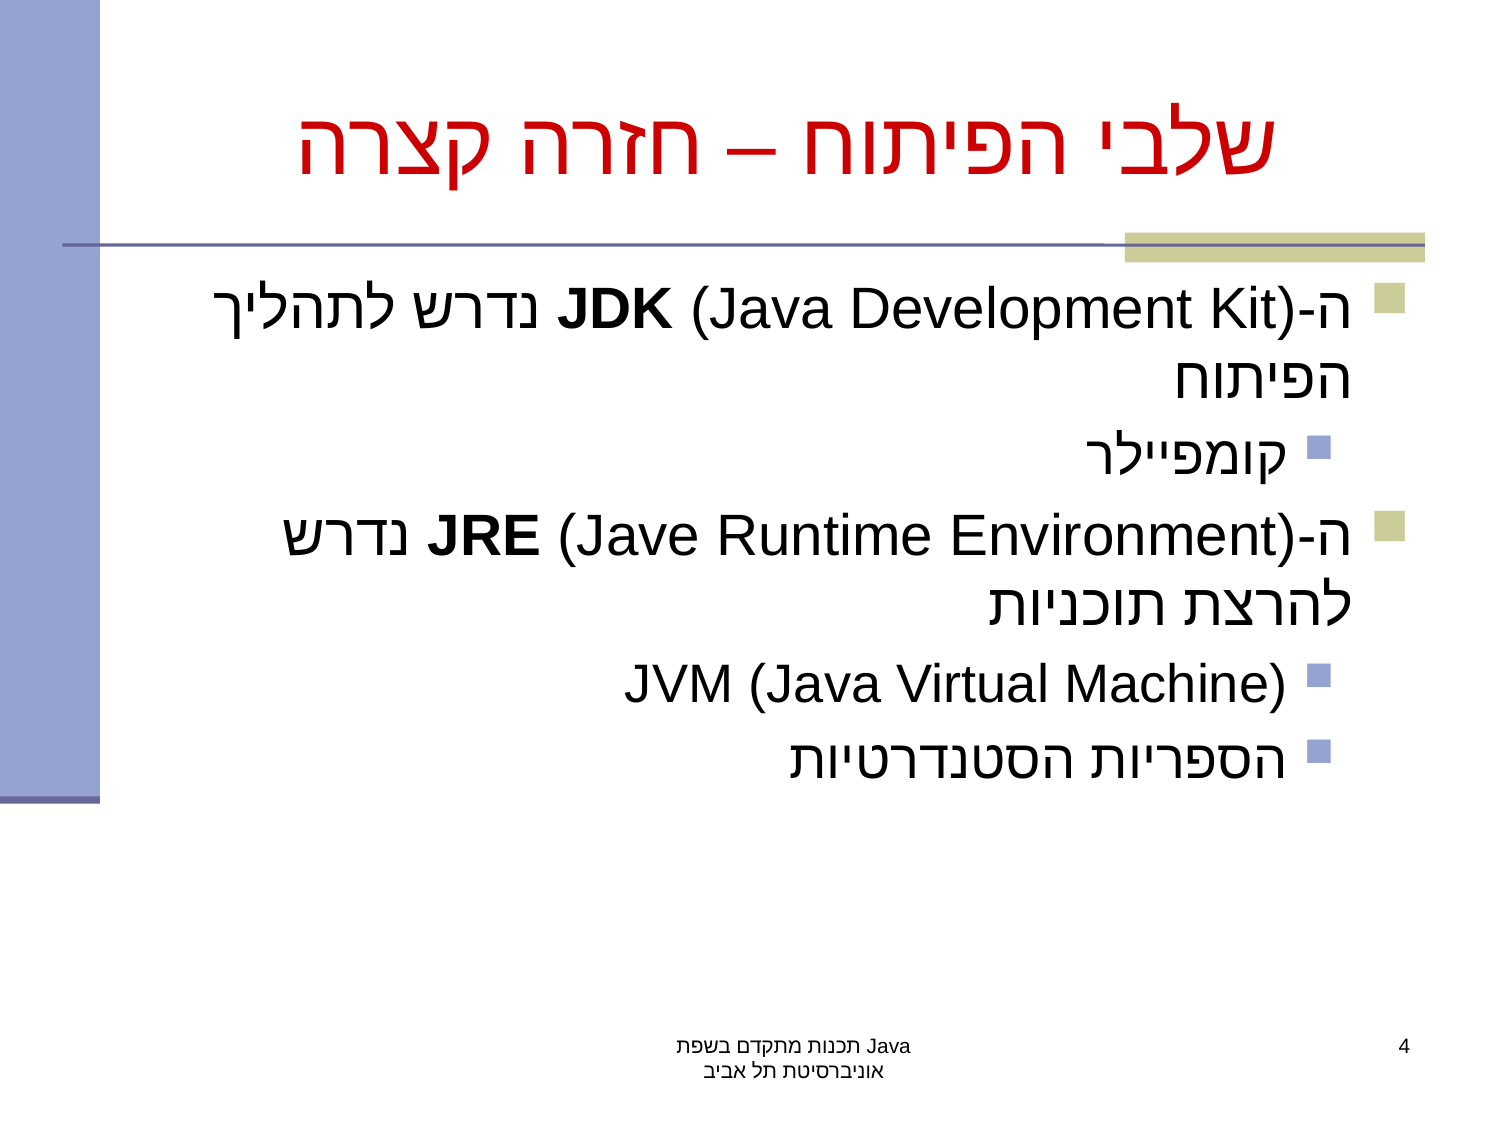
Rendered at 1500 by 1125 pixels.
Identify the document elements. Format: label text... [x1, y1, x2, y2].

slide_number 4 [1112, 1024, 1426, 1101]
title שלבי הפיתוח – חזרה קצרה [149, 45, 1426, 234]
list ה-JDK (Java Development Kit) נדרש לתהליך הפיתוח קומפיילר ה-JRE (Jave Runtime Environment) נדרש להרצת תוכניות JVM (Java Virtual Machine) הספריות הסטנדרטיות [149, 262, 1426, 1006]
footer תכנות מתקדם בשפת Java אוניברסיטת תל אביב [549, 1024, 1038, 1101]
